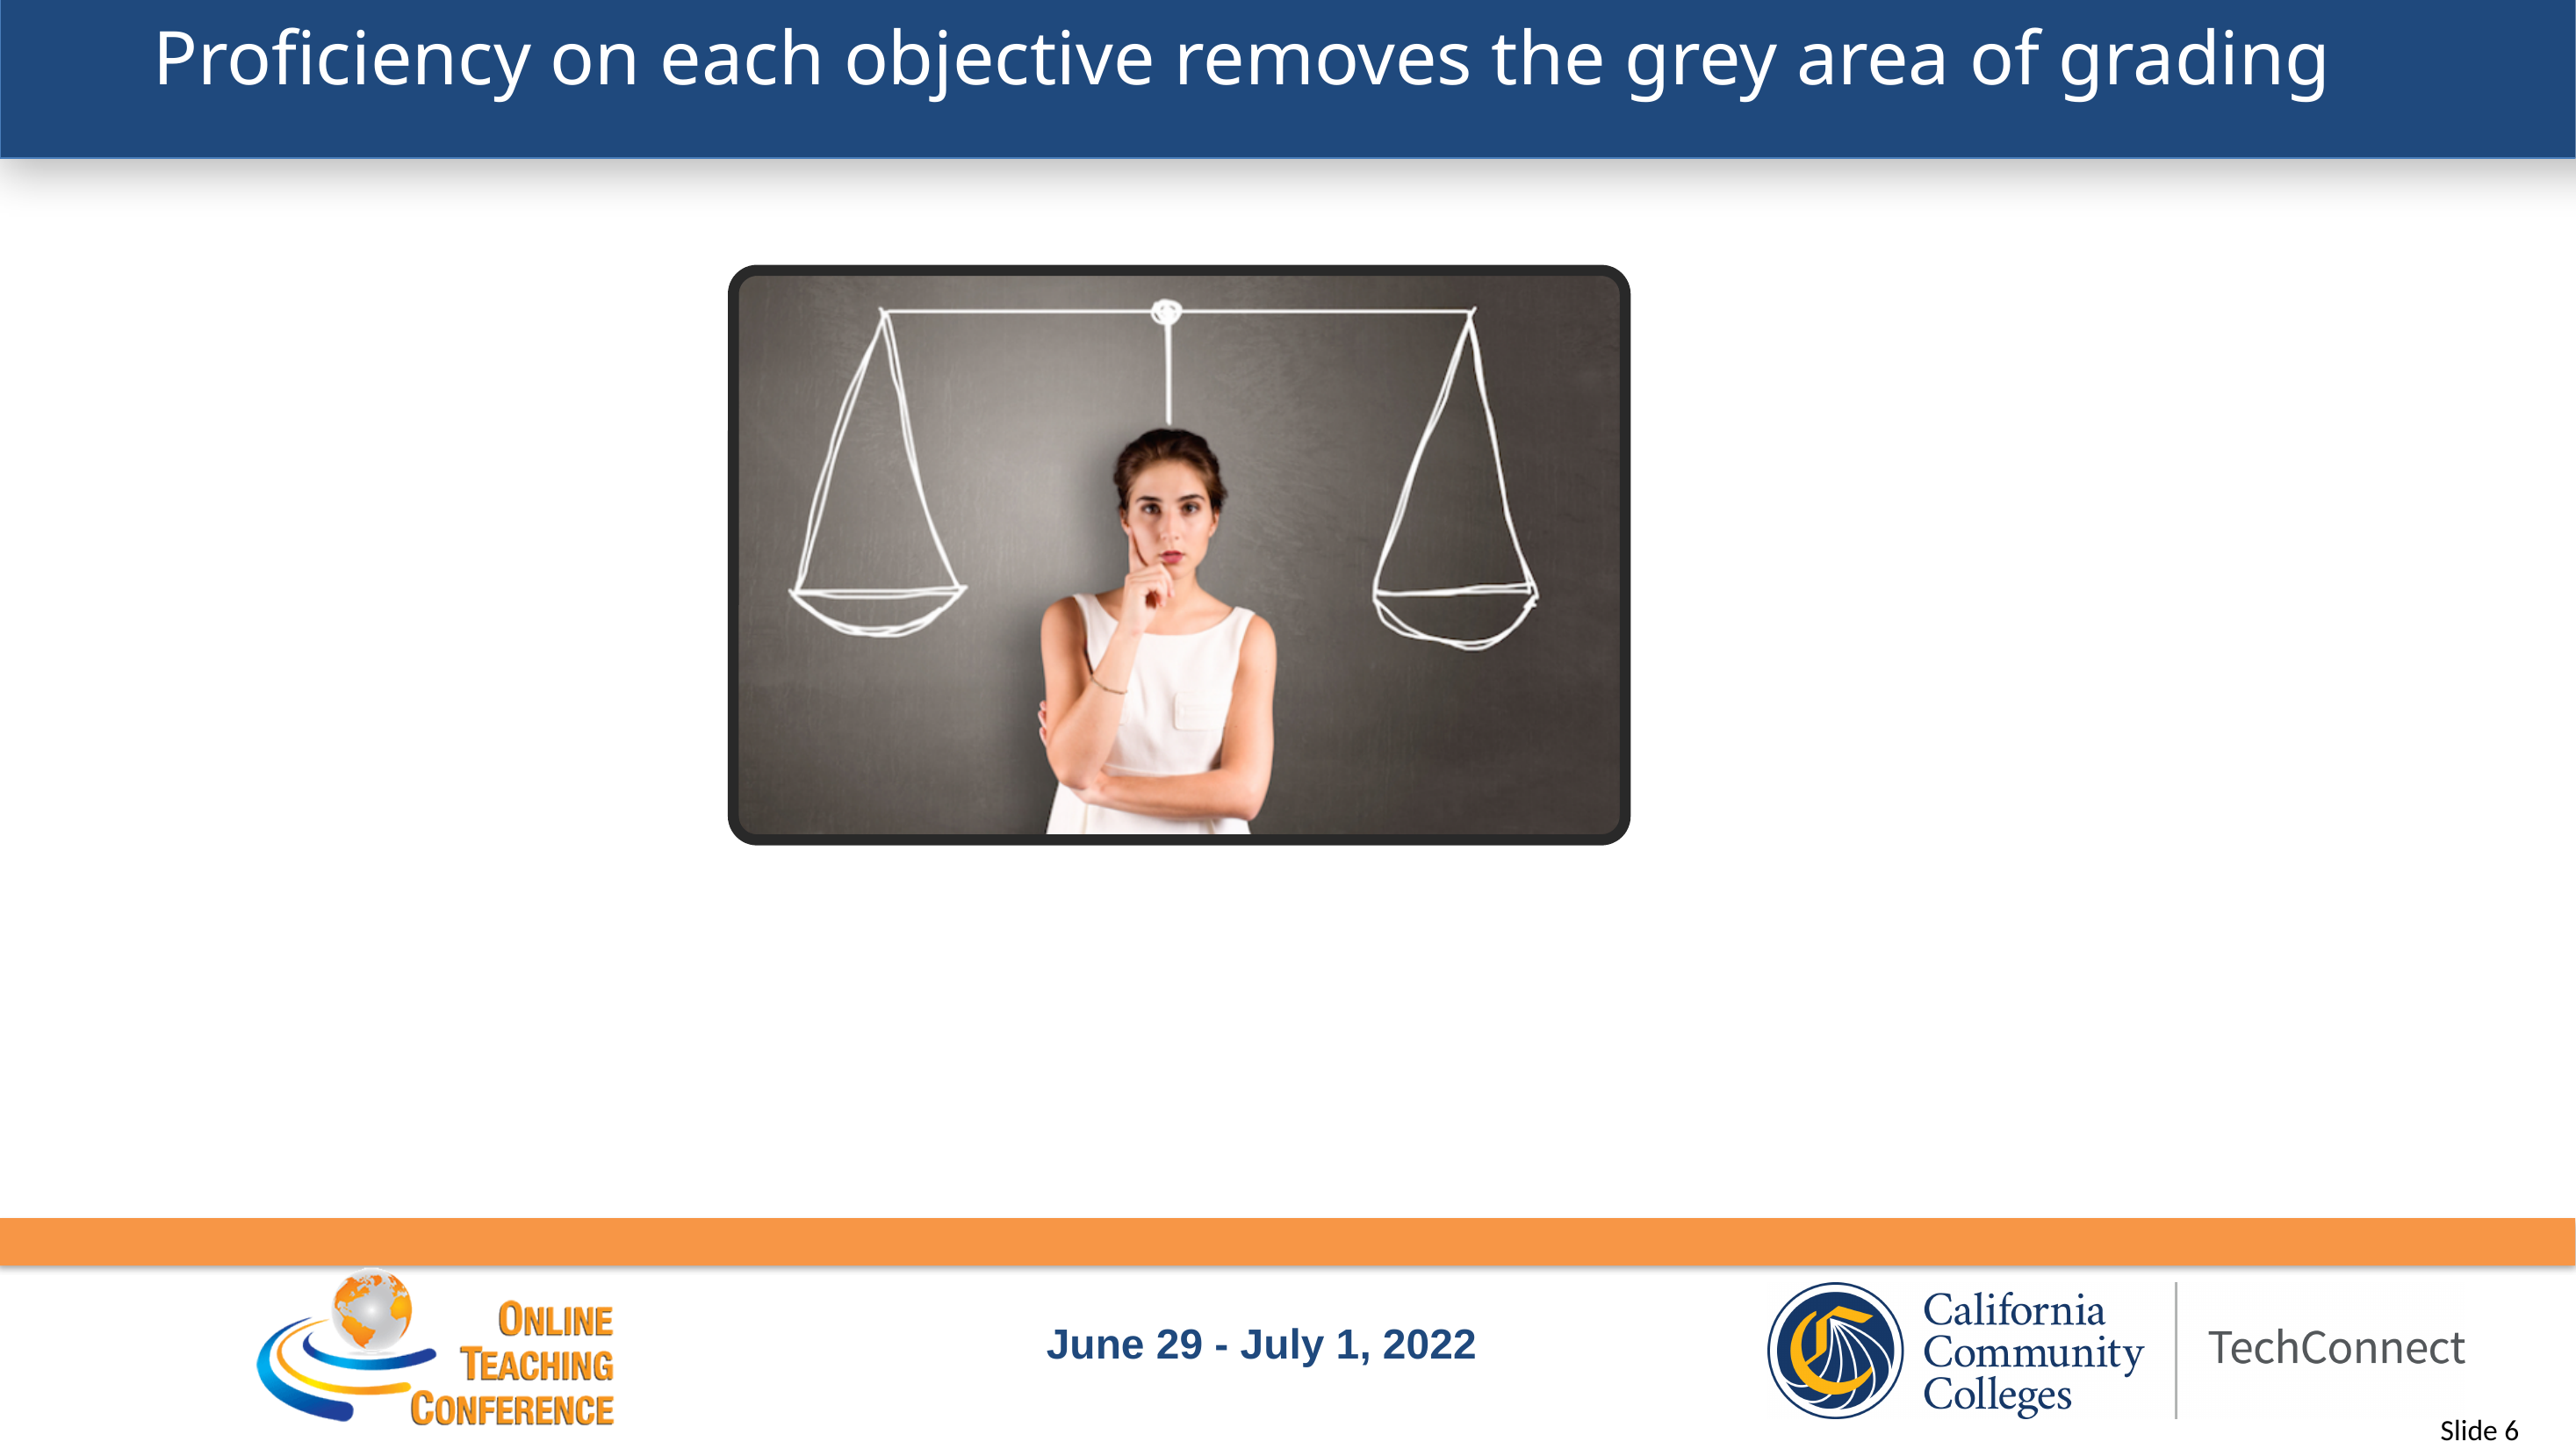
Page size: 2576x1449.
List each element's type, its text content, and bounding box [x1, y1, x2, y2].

text_box [0, 0, 2576, 159]
text_box [0, 1217, 2576, 1266]
picture [733, 270, 1626, 840]
text_box June 29 - July 1, 2022 [836, 1276, 1687, 1443]
text_box Proficiency on each objective removes the grey area of grading [128, 0, 2395, 155]
picture [249, 1261, 623, 1436]
picture [1767, 1282, 2466, 1419]
